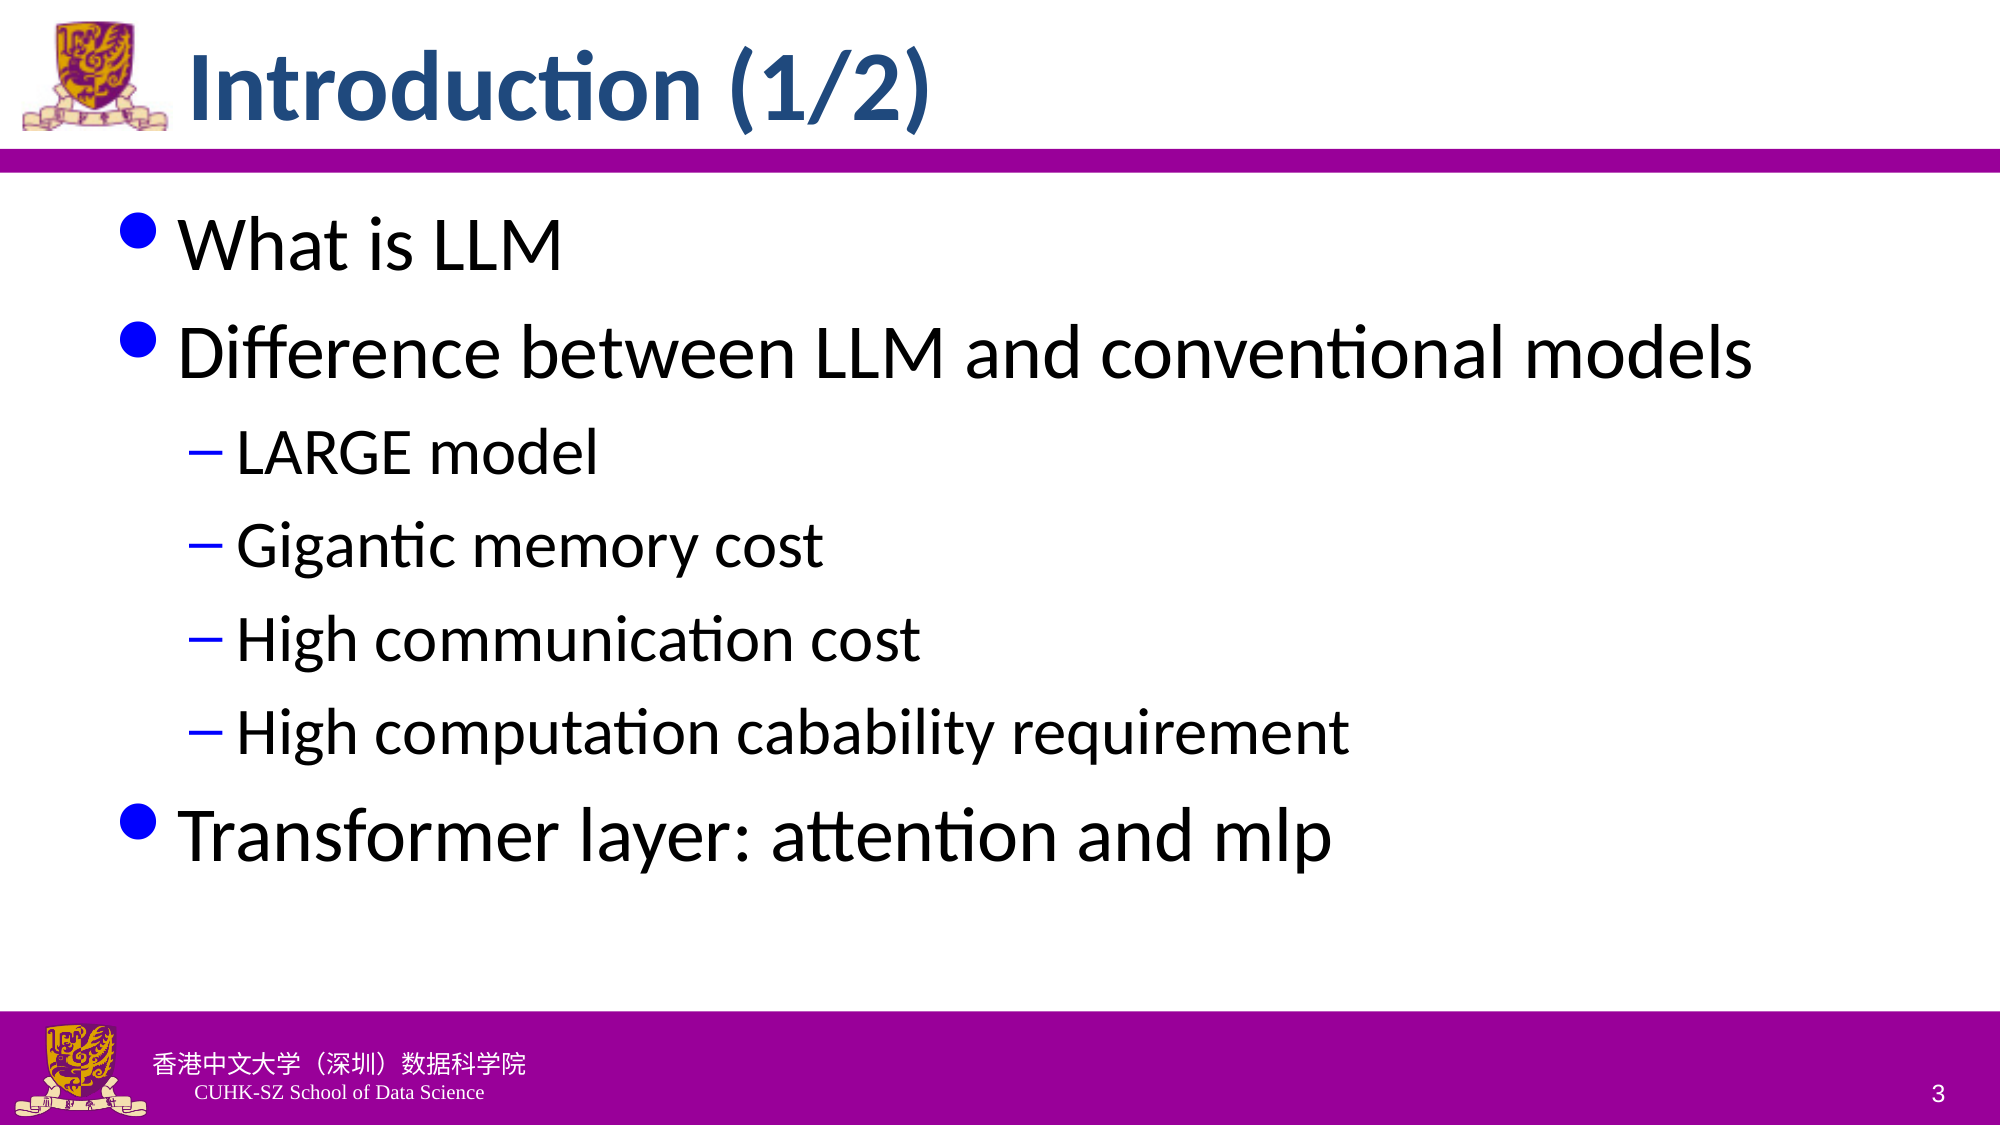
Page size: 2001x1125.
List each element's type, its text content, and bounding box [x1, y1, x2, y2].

title Introduction (1/2) [171, 23, 1898, 138]
picture [21, 20, 173, 131]
picture [14, 1023, 149, 1117]
list What is LLM Difference between LLM and conventional models LARGE model Gigantic memory cost High communication cost High computation cabability requirement Transformer layer: attention and mlp [99, 184, 1937, 988]
slide_number 3 [1493, 1070, 1961, 1125]
